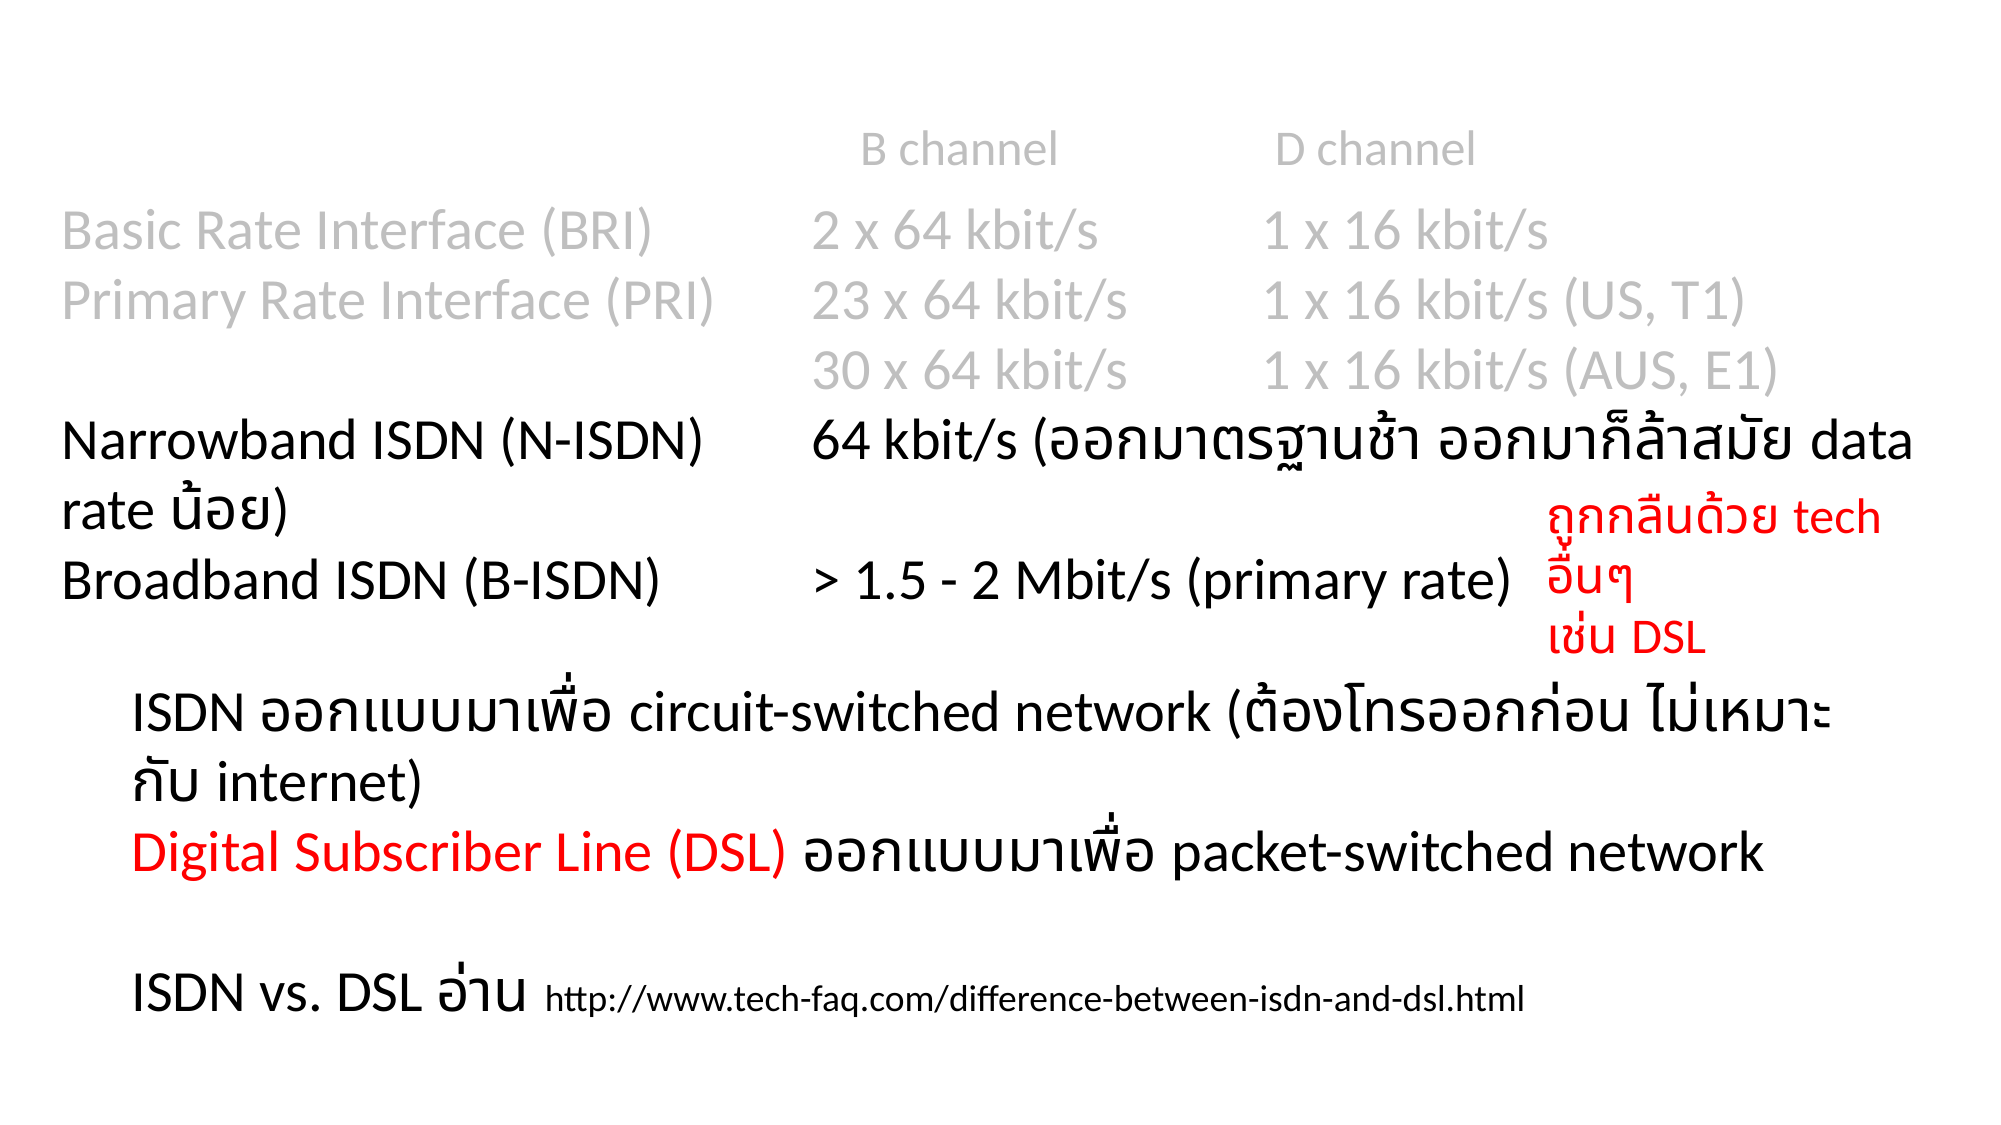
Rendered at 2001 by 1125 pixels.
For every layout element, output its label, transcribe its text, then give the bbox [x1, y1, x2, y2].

text_box D channel [1182, 107, 1570, 183]
text_box B channel [766, 107, 1153, 183]
text_box ถูกกลืนด้วย tech อื่นๆ เช่น DSL [1531, 476, 1913, 672]
text_box ISDN ออกแบบมาเพื่อ circuit-switched network (ต้องโทรออกก่อน ไม่เหมาะกับ internet) Digital Subscriber Line (DSL) ออกแบบมาเพื่อ packet-switched network ISDN vs. DSL อ่าน http://www.tech-faq.com/difference-between-isdn-and-dsl.html [116, 665, 1881, 1031]
text_box Basic Rate Interface (BRI) 2 x 64 kbit/s 1 x 16 kbit/s Primary Rate Interface (PRI) 23 x 64 kbit/s 1 x 16 kbit/s (US, T1) 30 x 64 kbit/s 1 x 16 kbit/s (AUS, E1) Narrowband ISDN (N-ISDN) 64 kbit/s (ออกมาตรฐานช้า ออกมาก็ล้าสมัย data rate น้อย) Broadband ISDN (B-ISDN) > 1.5 - 2 Mbit/s (primary rate) [46, 183, 1967, 619]
